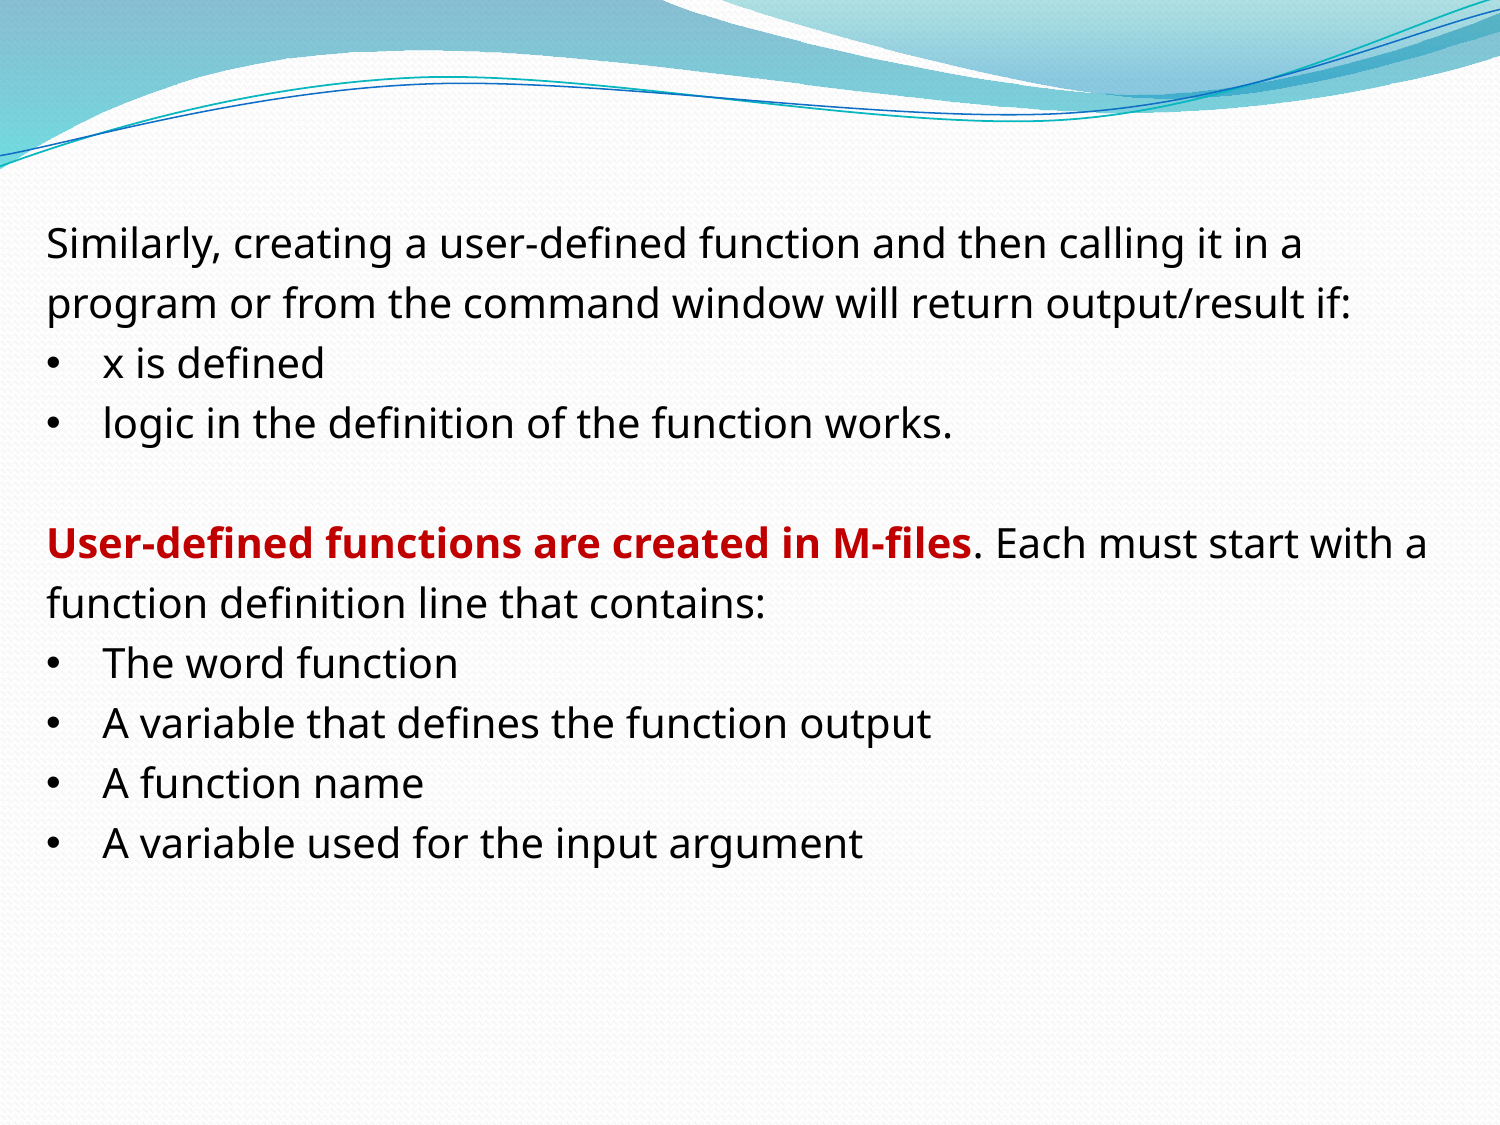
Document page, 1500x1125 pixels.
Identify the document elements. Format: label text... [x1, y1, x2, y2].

text_box Similarly, creating a user-defined function and then calling it in a program or from the command window will return output/result if: x is defined logic in the definition of the function works. User-defined functions are created in M-files. Each must start with a function definition line that contains: The word function A variable that defines the function output A function name A variable used for the input argument [31, 199, 1494, 875]
